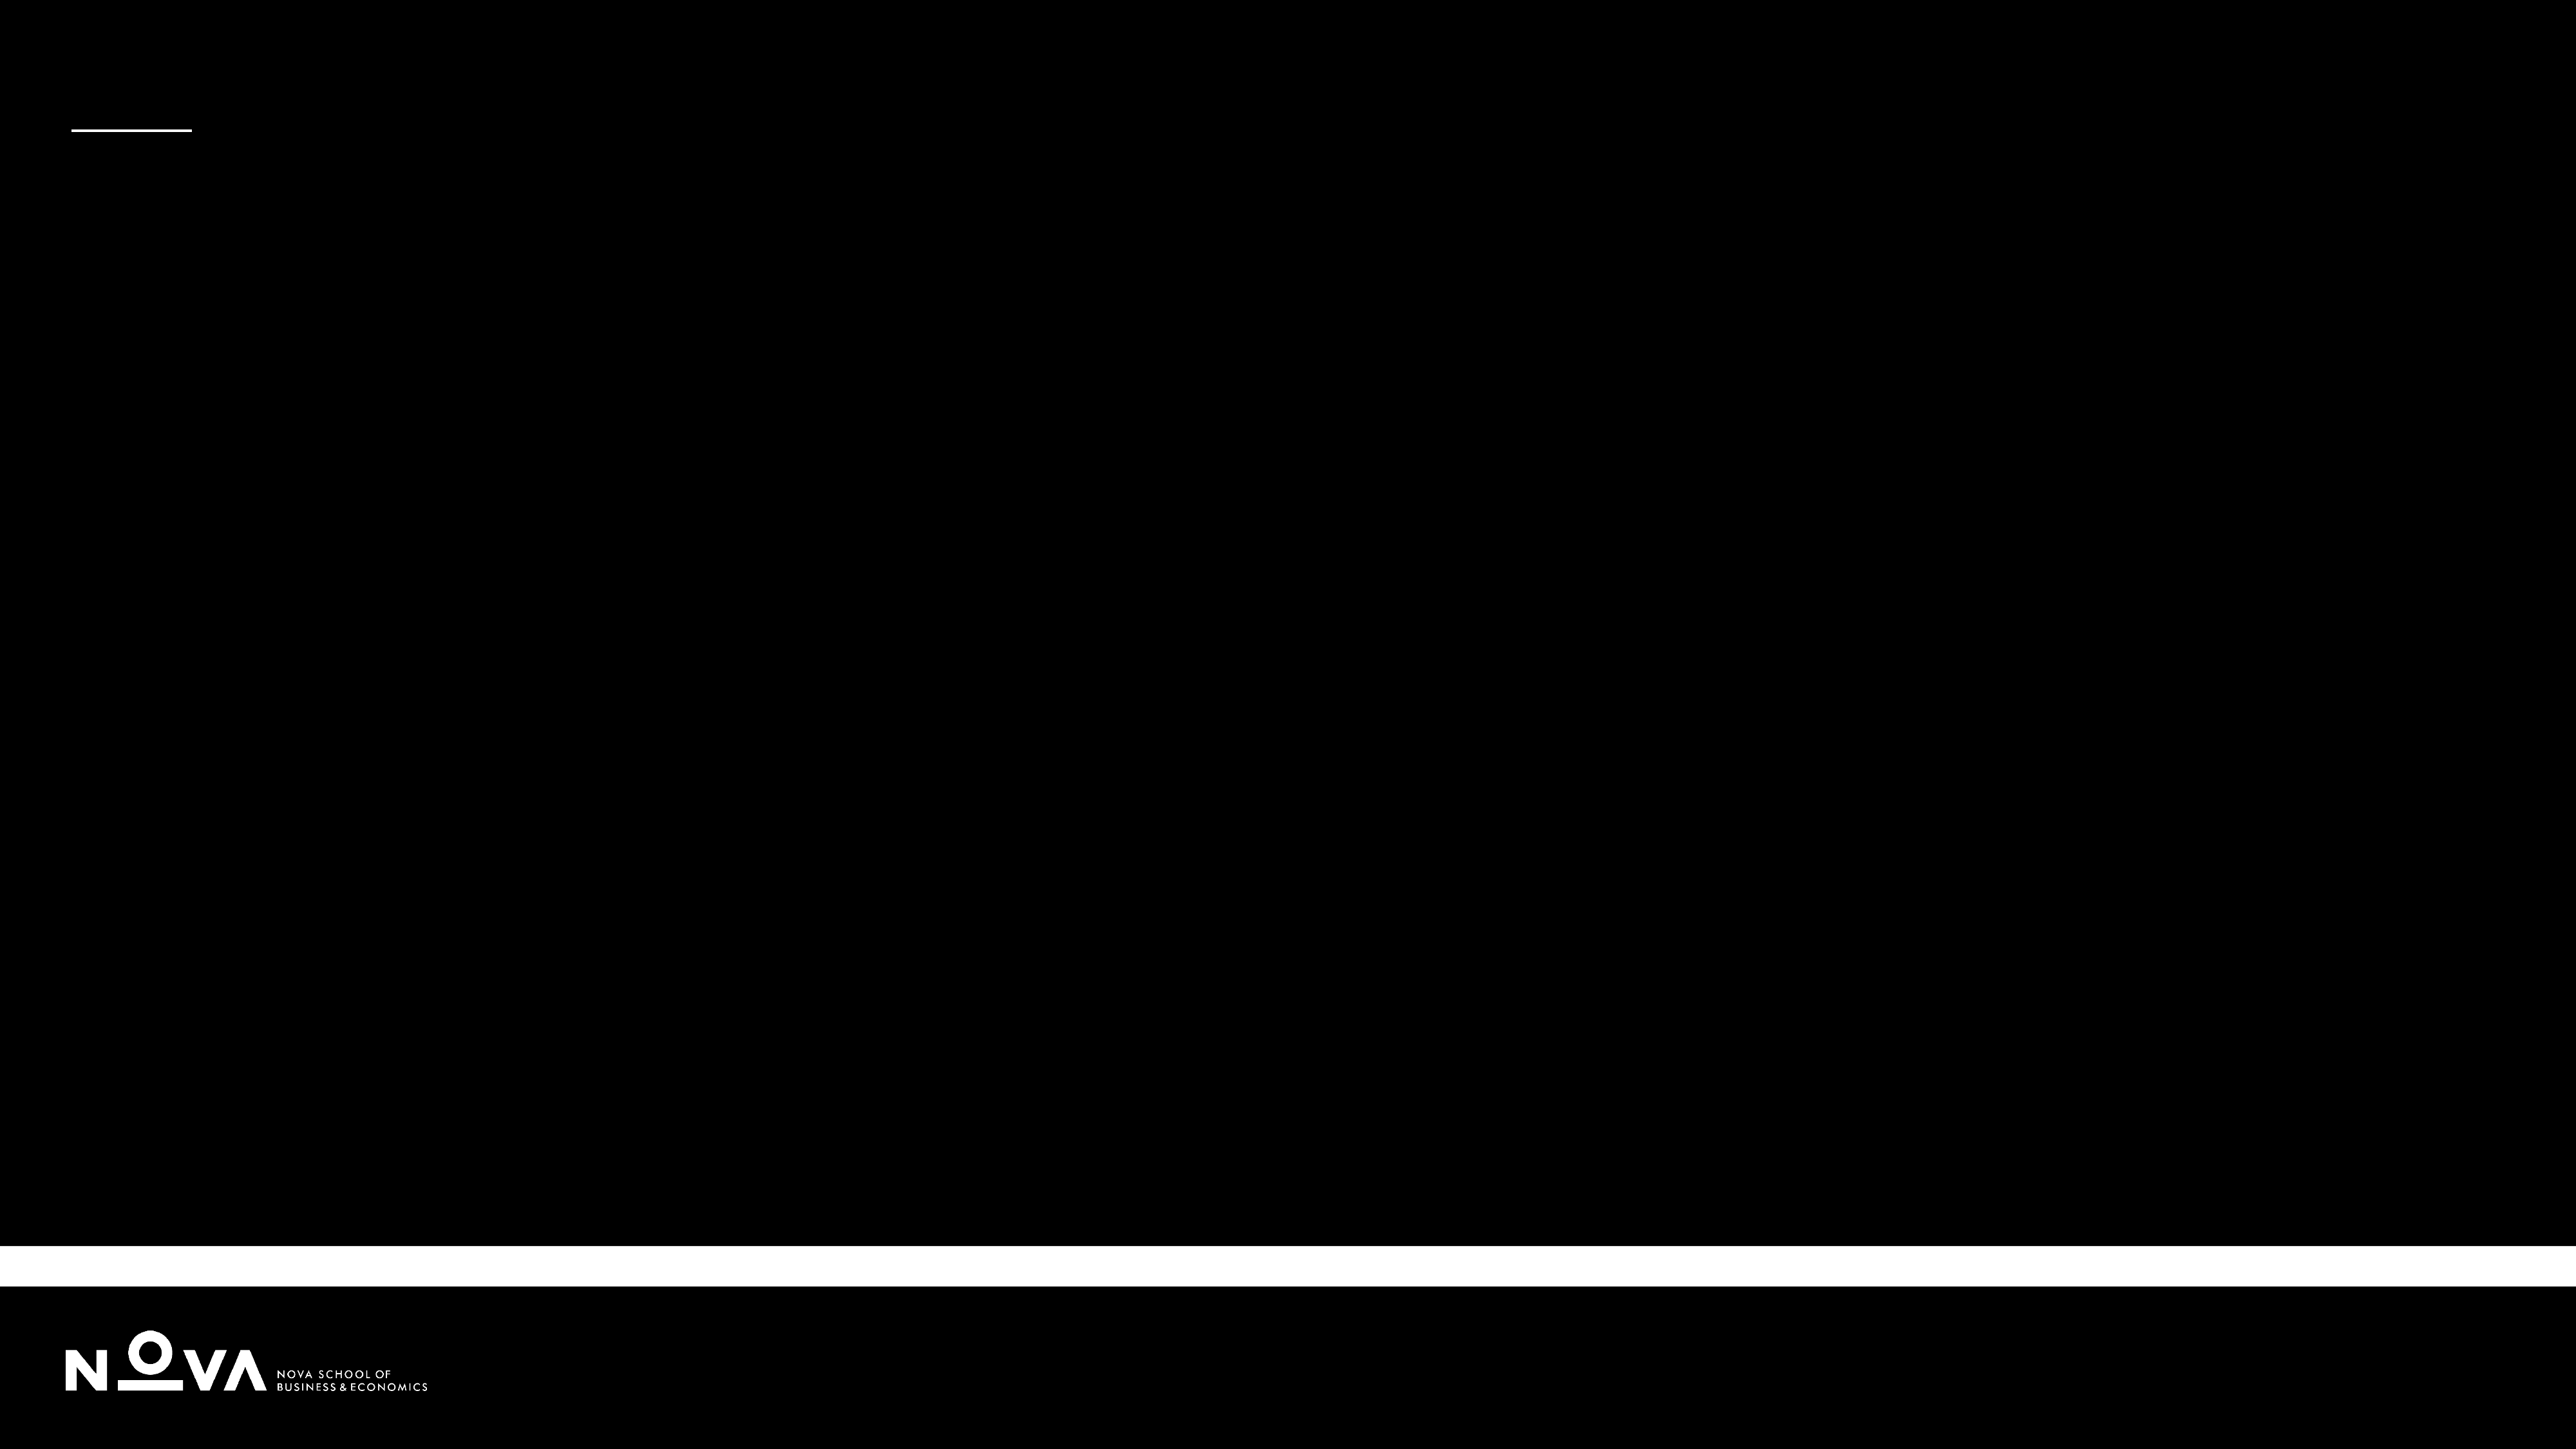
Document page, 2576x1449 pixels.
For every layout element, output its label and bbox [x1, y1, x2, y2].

picture [66, 1331, 427, 1391]
